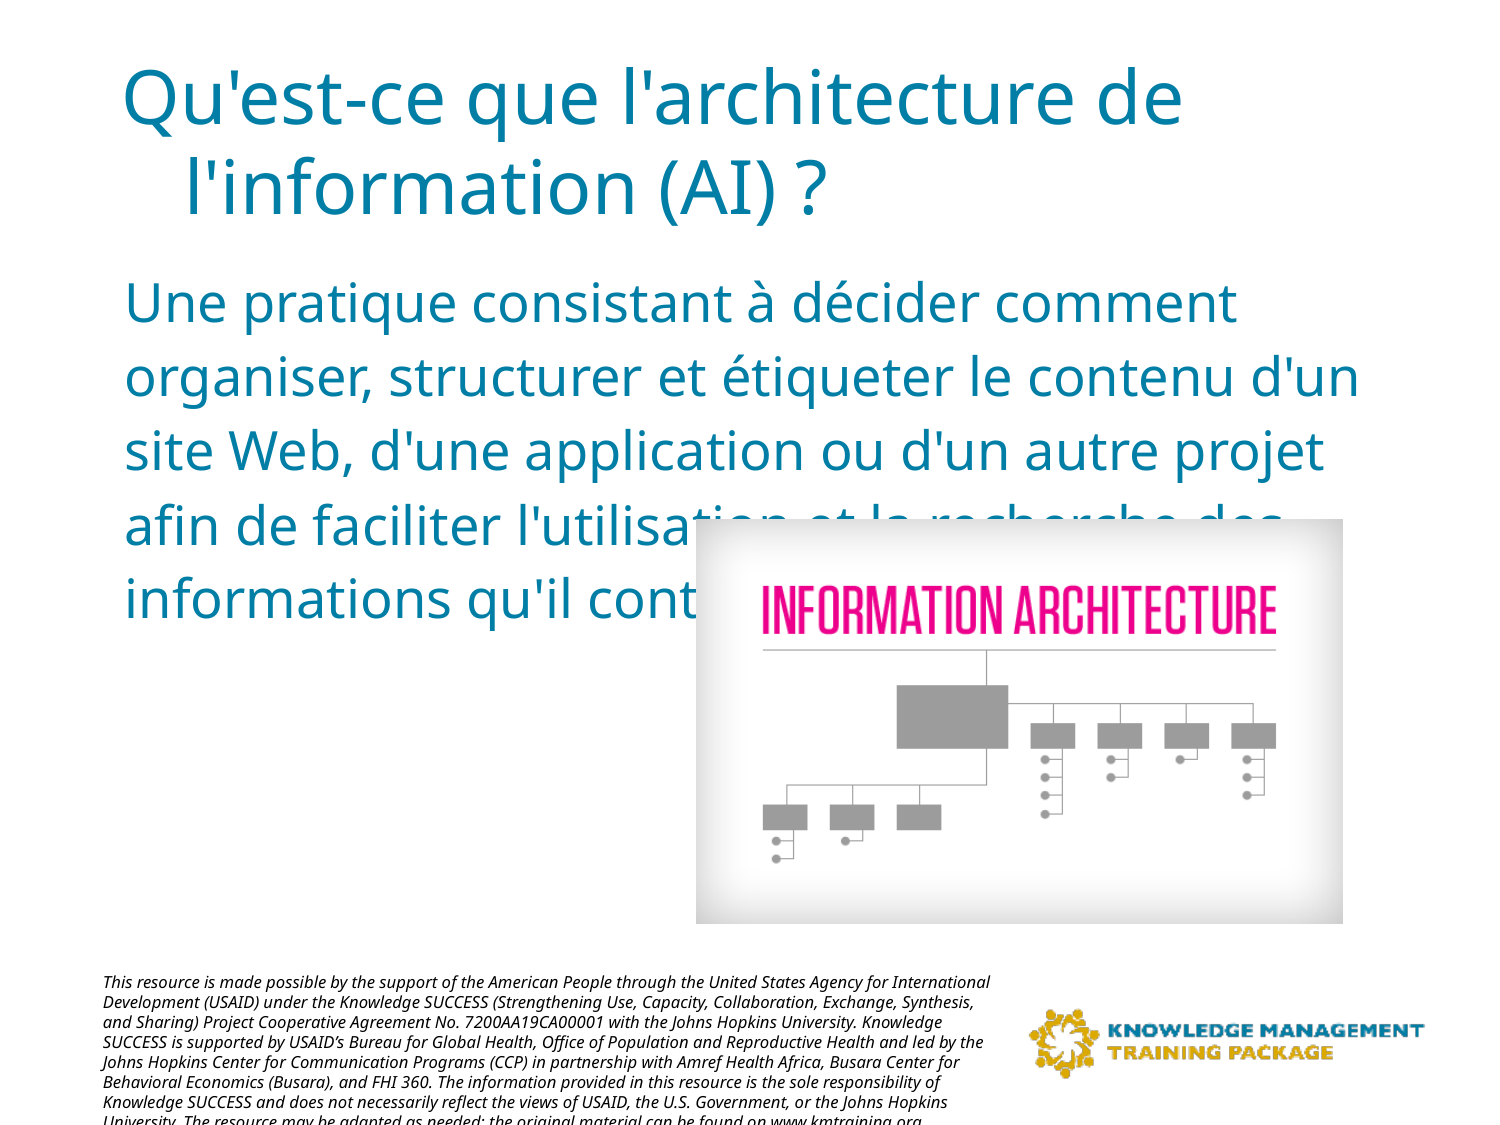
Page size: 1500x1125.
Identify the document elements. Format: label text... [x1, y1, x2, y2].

list Une pratique consistant à décider comment organiser, structurer et étiqueter le contenu d'un site Web, d'une application ou d'un autre projet afin de faciliter l'utilisation et la recherche des informations qu'il contient. [97, 251, 1410, 924]
picture [1006, 988, 1458, 1096]
title Qu'est-ce que l'architecture de l'information (AI) ? [94, 86, 1407, 192]
picture [696, 519, 1343, 924]
